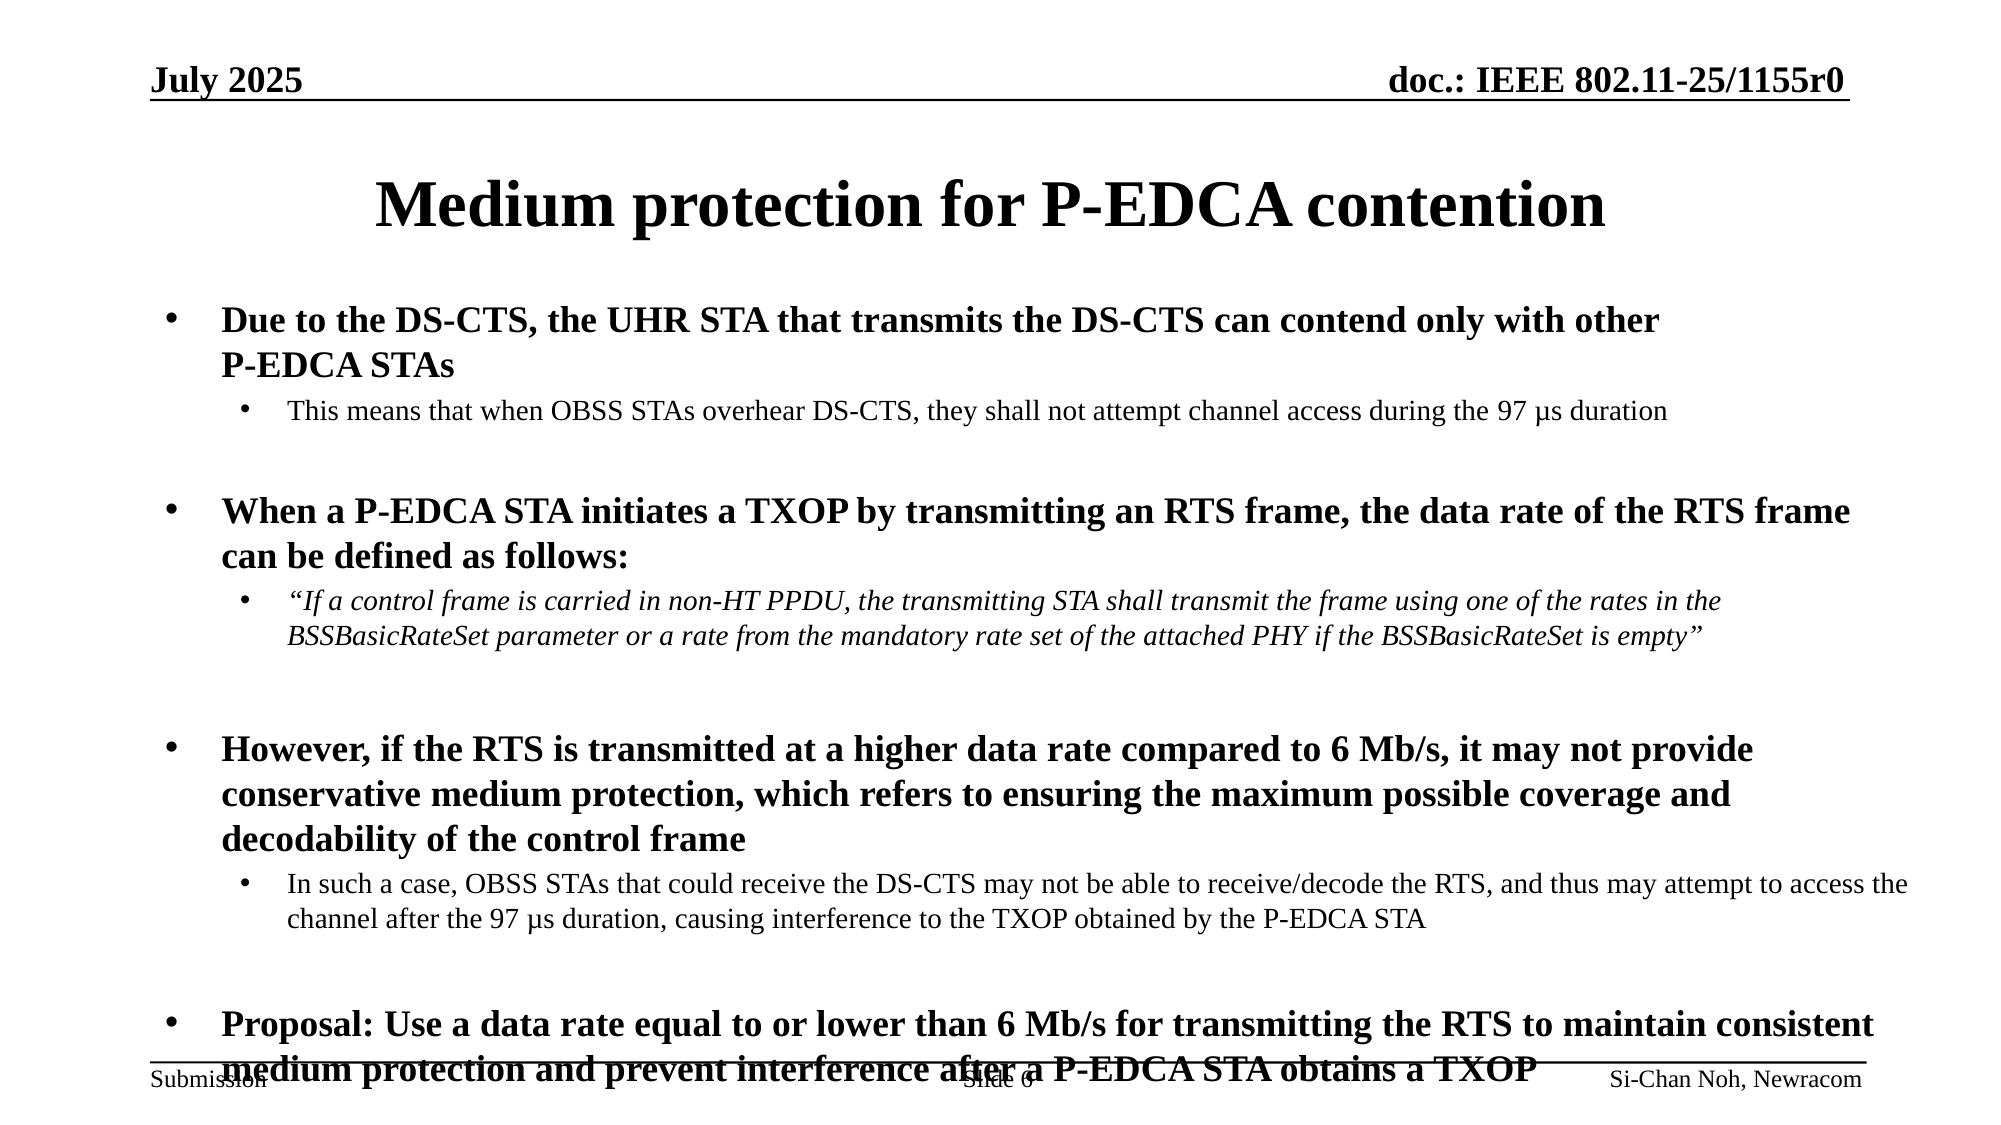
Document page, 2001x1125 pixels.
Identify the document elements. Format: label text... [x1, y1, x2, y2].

title Medium protection for P-EDCA contention [150, 112, 1850, 287]
list Due to the DS-CTS, the UHR STA that transmits the DS-CTS can contend only with other P-EDCA STAs This means that when OBSS STAs overhear DS-CTS, they shall not attempt channel access during the 97 µs duration When a P-EDCA STA initiates a TXOP by transmitting an RTS frame, the data rate of the RTS frame can be defined as follows: “If a control frame is carried in non-HT PPDU, the transmitting STA shall transmit the frame using one of the rates in the BSSBasicRateSet parameter or a rate from the mandatory rate set of the attached PHY if the BSSBasicRateSet is empty” However, if the RTS is transmitted at a higher data rate compared to 6 Mb/s, it may not provide conservative medium protection, which refers to ensuring the maximum possible coverage and decodability of the control frame In such a case, OBSS STAs that could receive the DS-CTS may not be able to receive/decode the RTS, and thus may attempt to access the channel after the 97 µs duration, causing interference to the TXOP obtained by the P-EDCA STA Proposal: Use a data rate equal to or lower than 6 Mb/s for transmitting the RTS to maintain consistent medium protection and prevent interference after a P-EDCA STA obtains a TXOP [150, 287, 1925, 1000]
footer Si-Chan Noh, Newracom [1606, 1061, 1863, 1093]
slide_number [149, 54, 305, 101]
slide_number Slide 6 [962, 1061, 1034, 1093]
